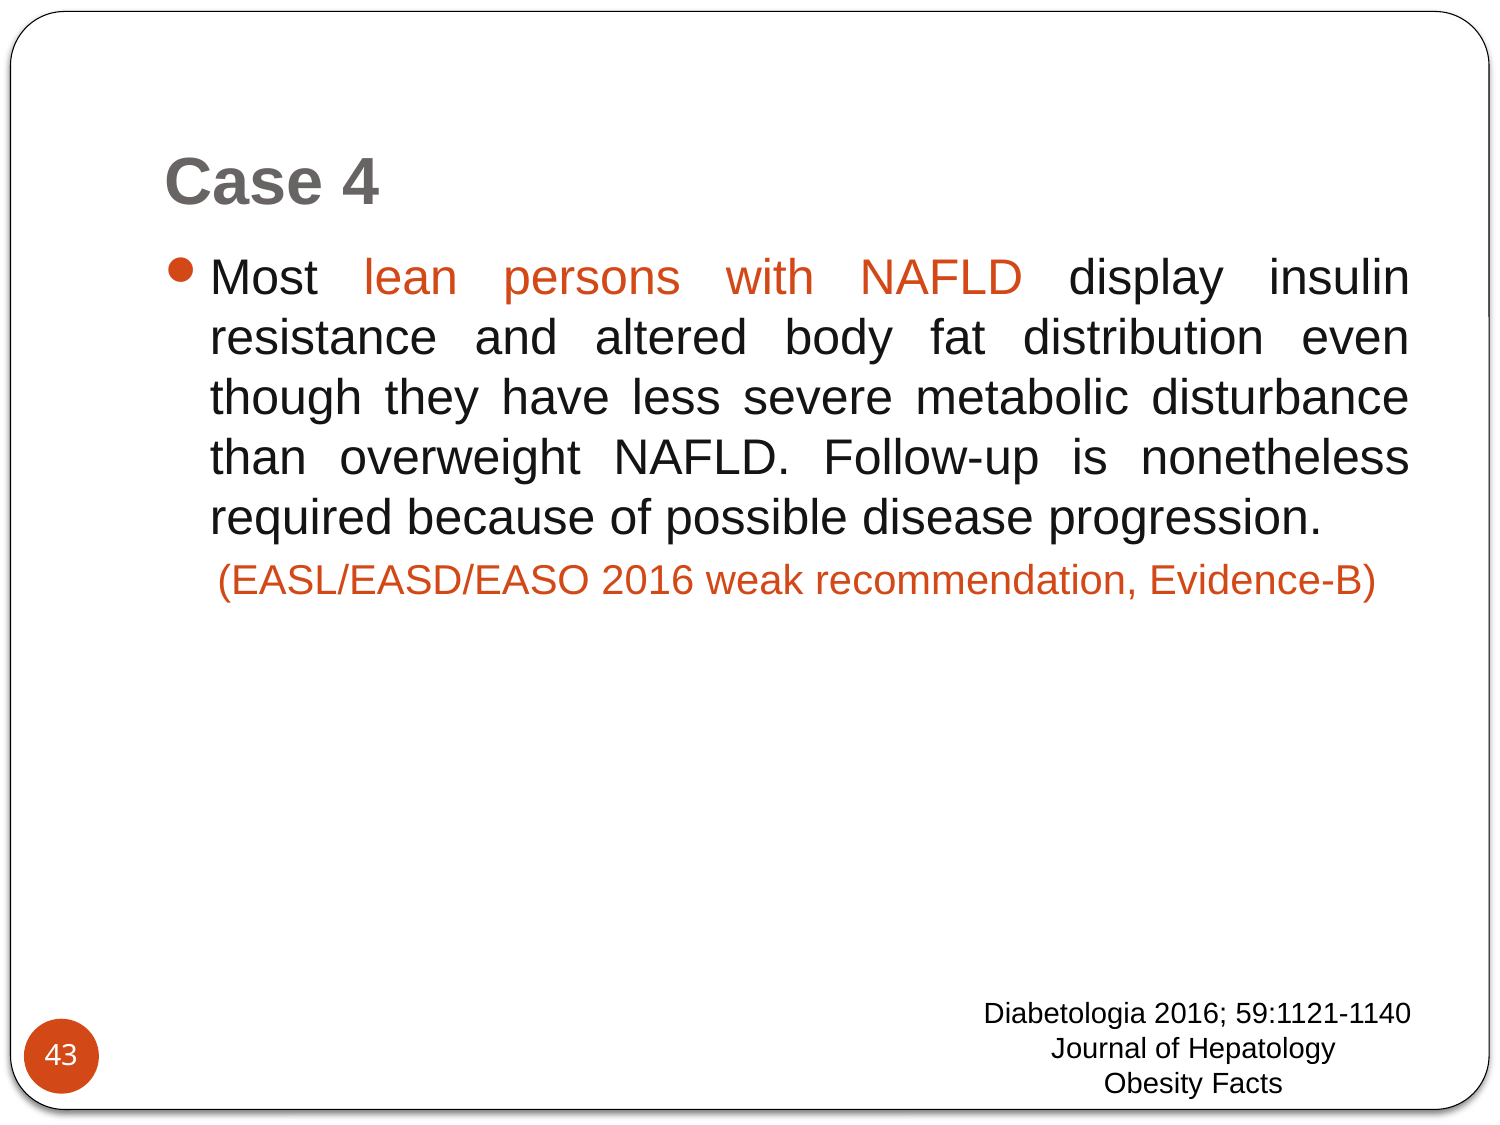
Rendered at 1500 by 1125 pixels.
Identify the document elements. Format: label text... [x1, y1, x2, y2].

text_box Diabetologia 2016; 59:1121-1140 Journal of Hepatology Obesity Facts [837, 987, 1500, 1125]
list Most lean persons with NAFLD display insulin resistance and altered body fat distribution even though they have less severe metabolic disturbance than overweight NAFLD. Follow-up is nonetheless required because of possible disease progression. (EASL/EASD/EASO 2016 weak recommendation, Evidence-B) [150, 237, 1425, 988]
slide_number 43 [23, 1018, 99, 1094]
title Case 4 [150, 45, 1425, 233]
